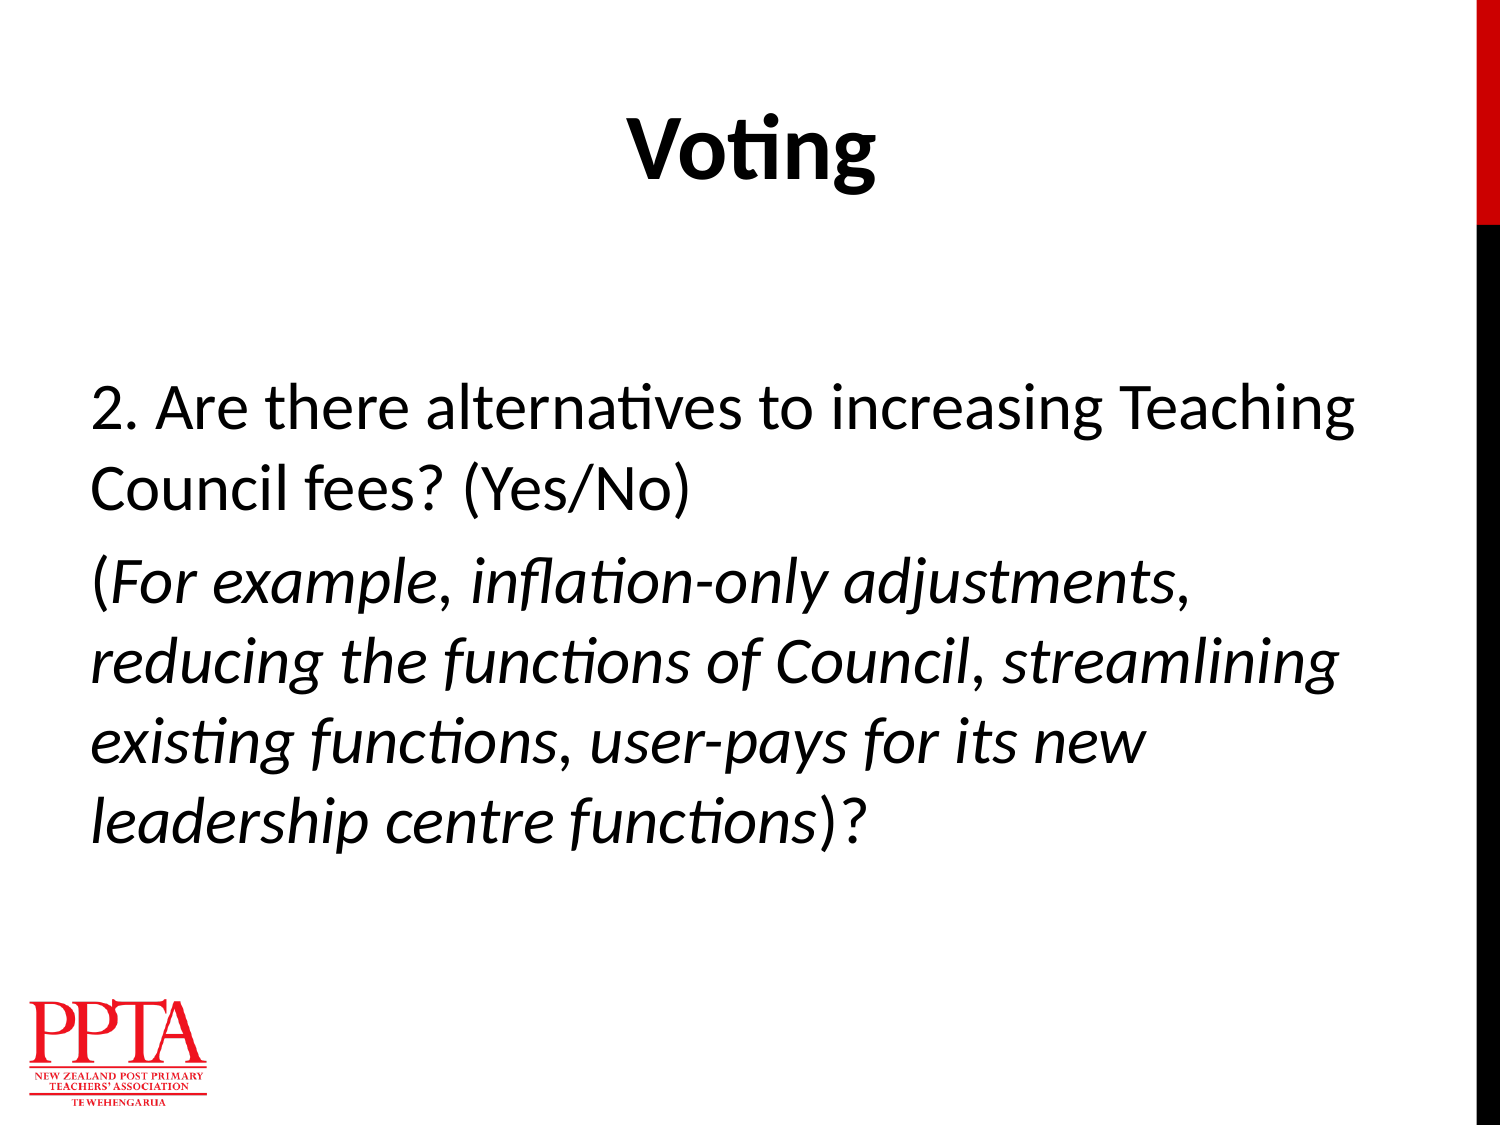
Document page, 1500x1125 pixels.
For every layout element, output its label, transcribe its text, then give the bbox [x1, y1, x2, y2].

picture [29, 999, 207, 1106]
text_box Voting [76, 78, 1427, 266]
list 2. Are there alternatives to increasing Teaching Council fees? (Yes/No) (For example, inflation-only adjustments, reducing the functions of Council, streamlining existing functions, user-pays for its new leadership centre functions)? [75, 262, 1425, 1005]
